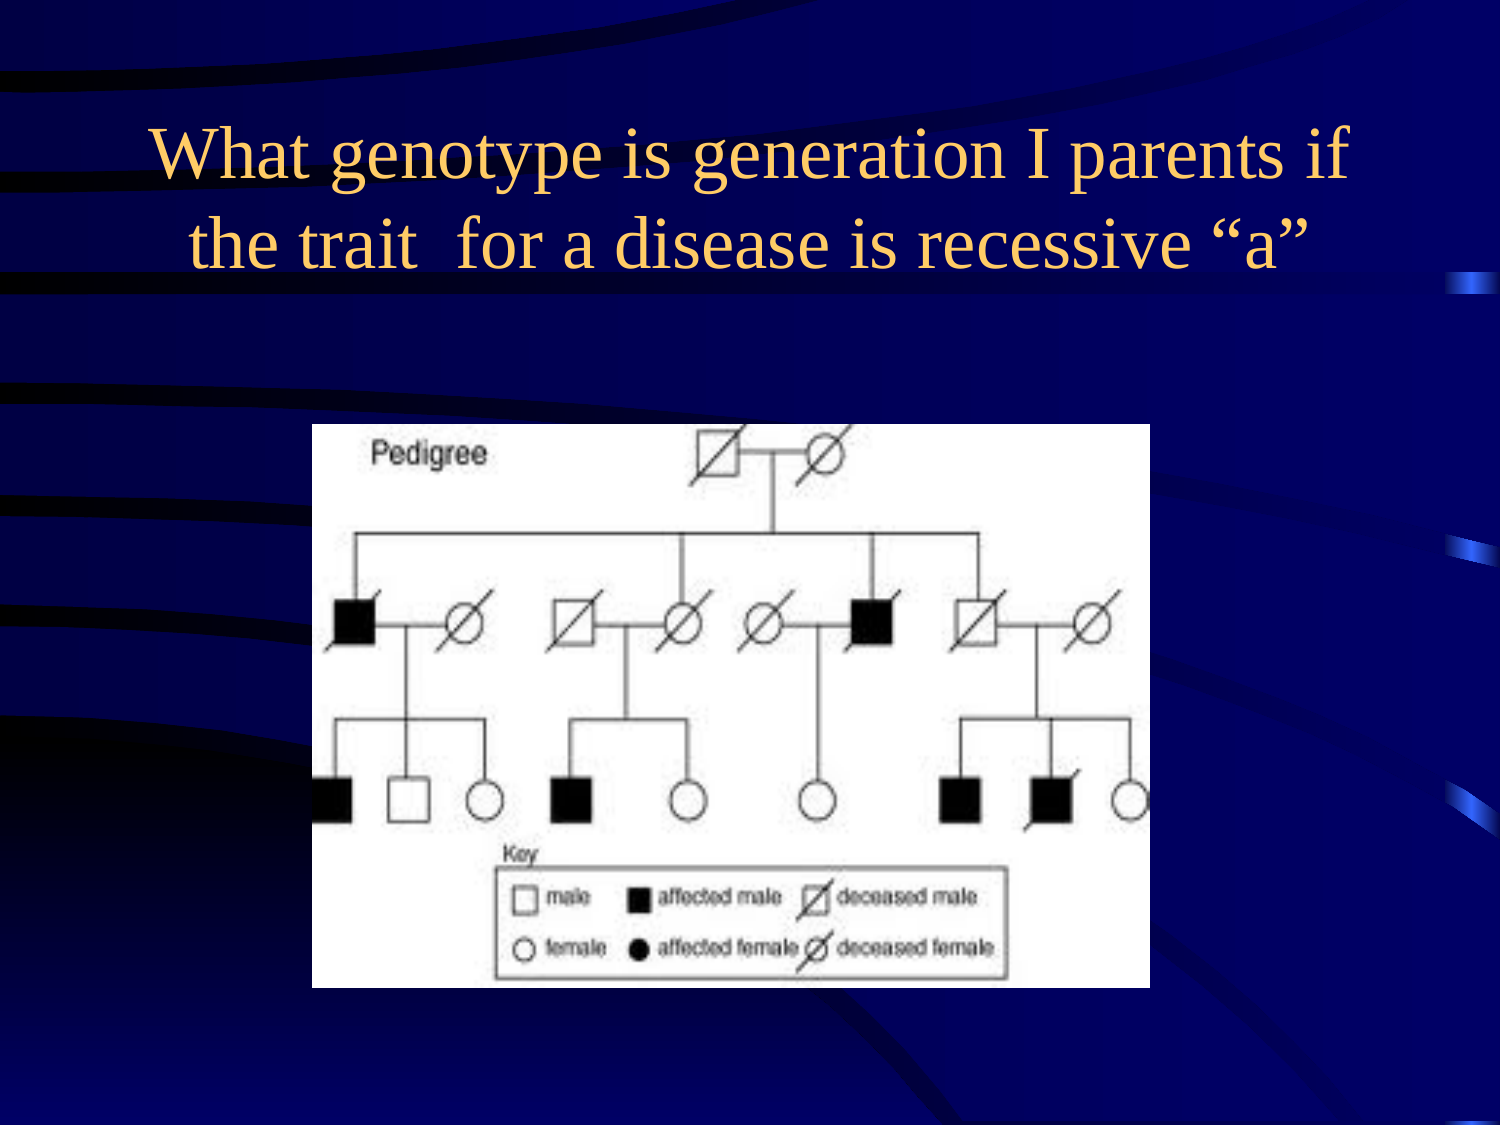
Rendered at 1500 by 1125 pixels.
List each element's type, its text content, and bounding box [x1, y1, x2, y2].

picture [312, 424, 1151, 988]
title What genotype is generation I parents if the trait for a disease is recessive “a” [112, 99, 1388, 288]
